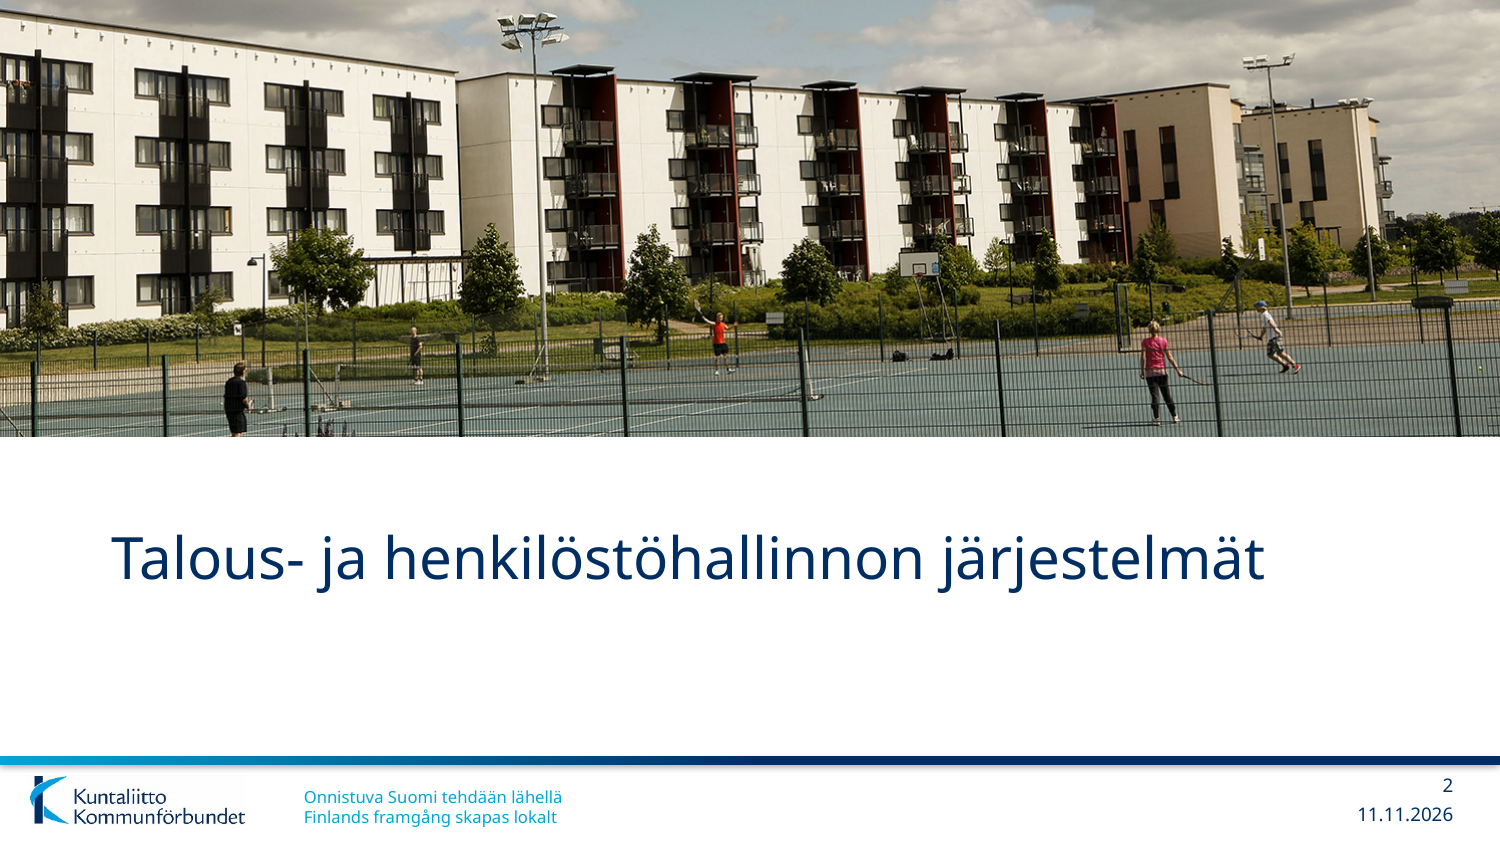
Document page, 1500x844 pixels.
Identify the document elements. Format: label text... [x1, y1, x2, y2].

slide_number 2 [1389, 770, 1454, 803]
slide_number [1305, 798, 1454, 832]
picture [0, 0, 1500, 437]
picture [29, 773, 246, 825]
title Talous- ja henkilöstöhallinnon järjestelmät [111, 458, 1388, 599]
